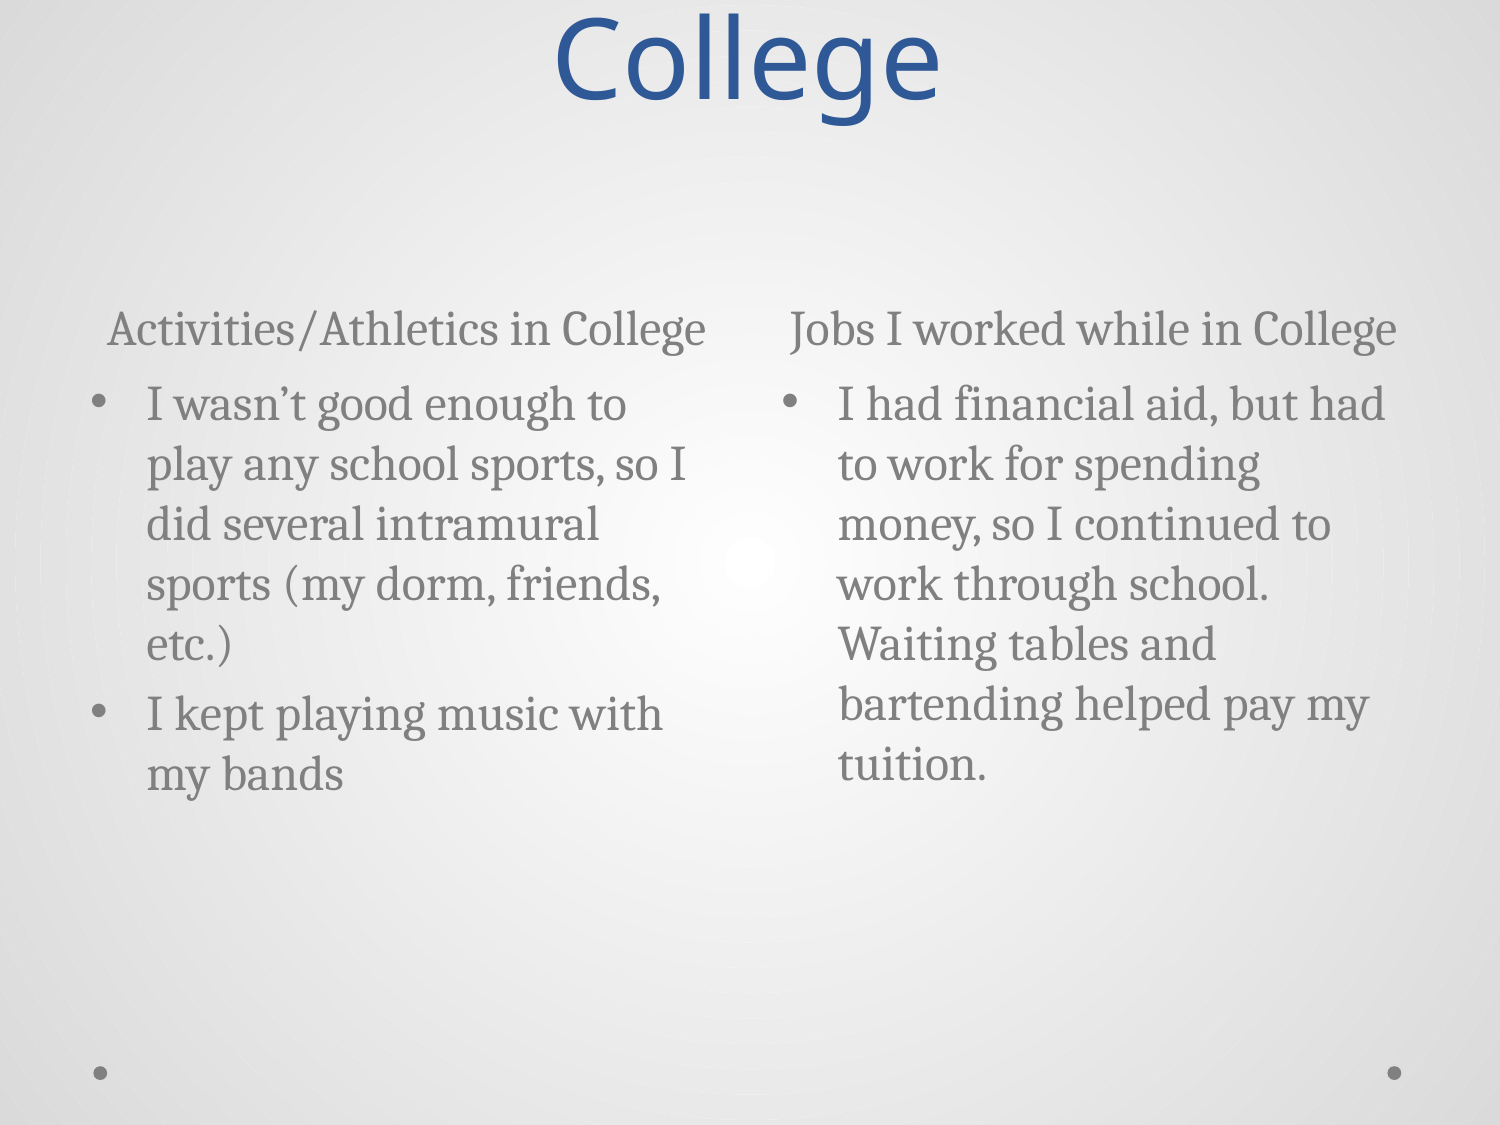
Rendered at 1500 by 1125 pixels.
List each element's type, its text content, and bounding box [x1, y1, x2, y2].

list Jobs I worked while in College [762, 262, 1426, 363]
list I wasn’t good enough to play any school sports, so I did several intramural sports (my dorm, friends, etc.) I kept playing music with my bands [75, 363, 738, 1005]
title College [87, 62, 1438, 250]
list I had financial aid, but had to work for spending money, so I continued to work through school. Waiting tables and bartending helped pay my tuition. [766, 363, 1430, 1005]
list Activities/Athletics in College [75, 262, 738, 363]
